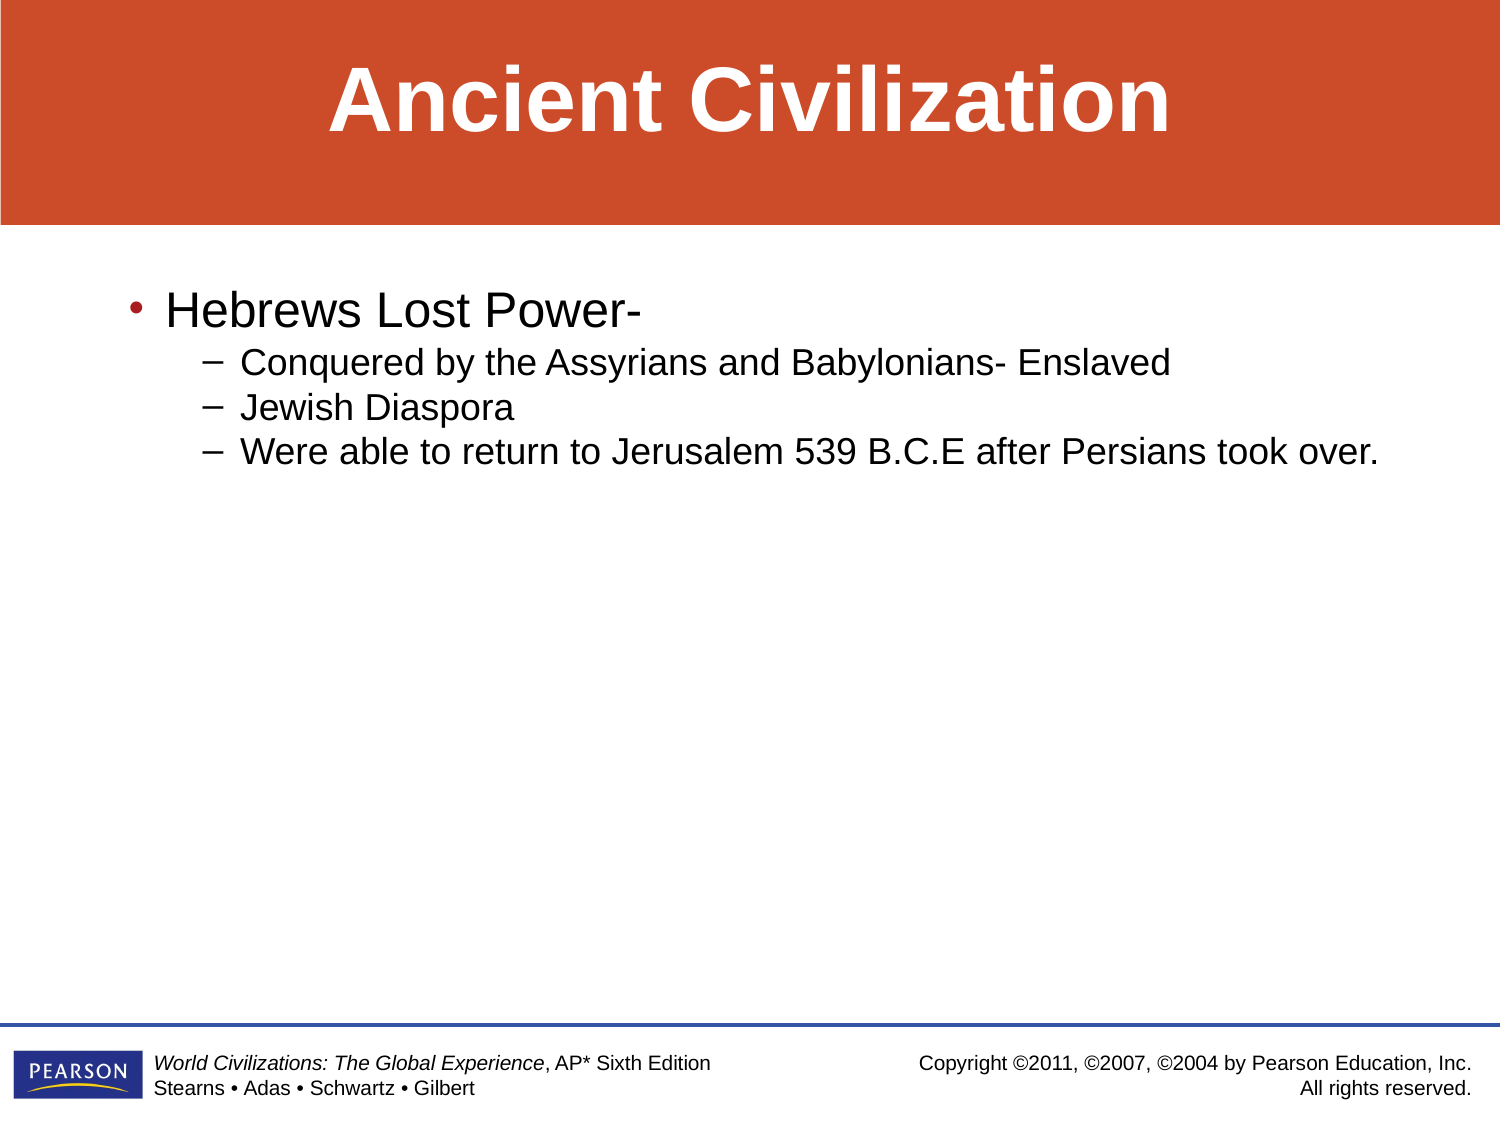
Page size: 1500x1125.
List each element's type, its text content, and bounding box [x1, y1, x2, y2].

picture [12, 1049, 144, 1100]
title Ancient Civilization [0, 0, 1500, 225]
list Hebrews Lost Power- Conquered by the Assyrians and Babylonians- Enslaved Jewish Diaspora Were able to return to Jerusalem 539 B.C.E after Persians took over. [75, 262, 1425, 1005]
